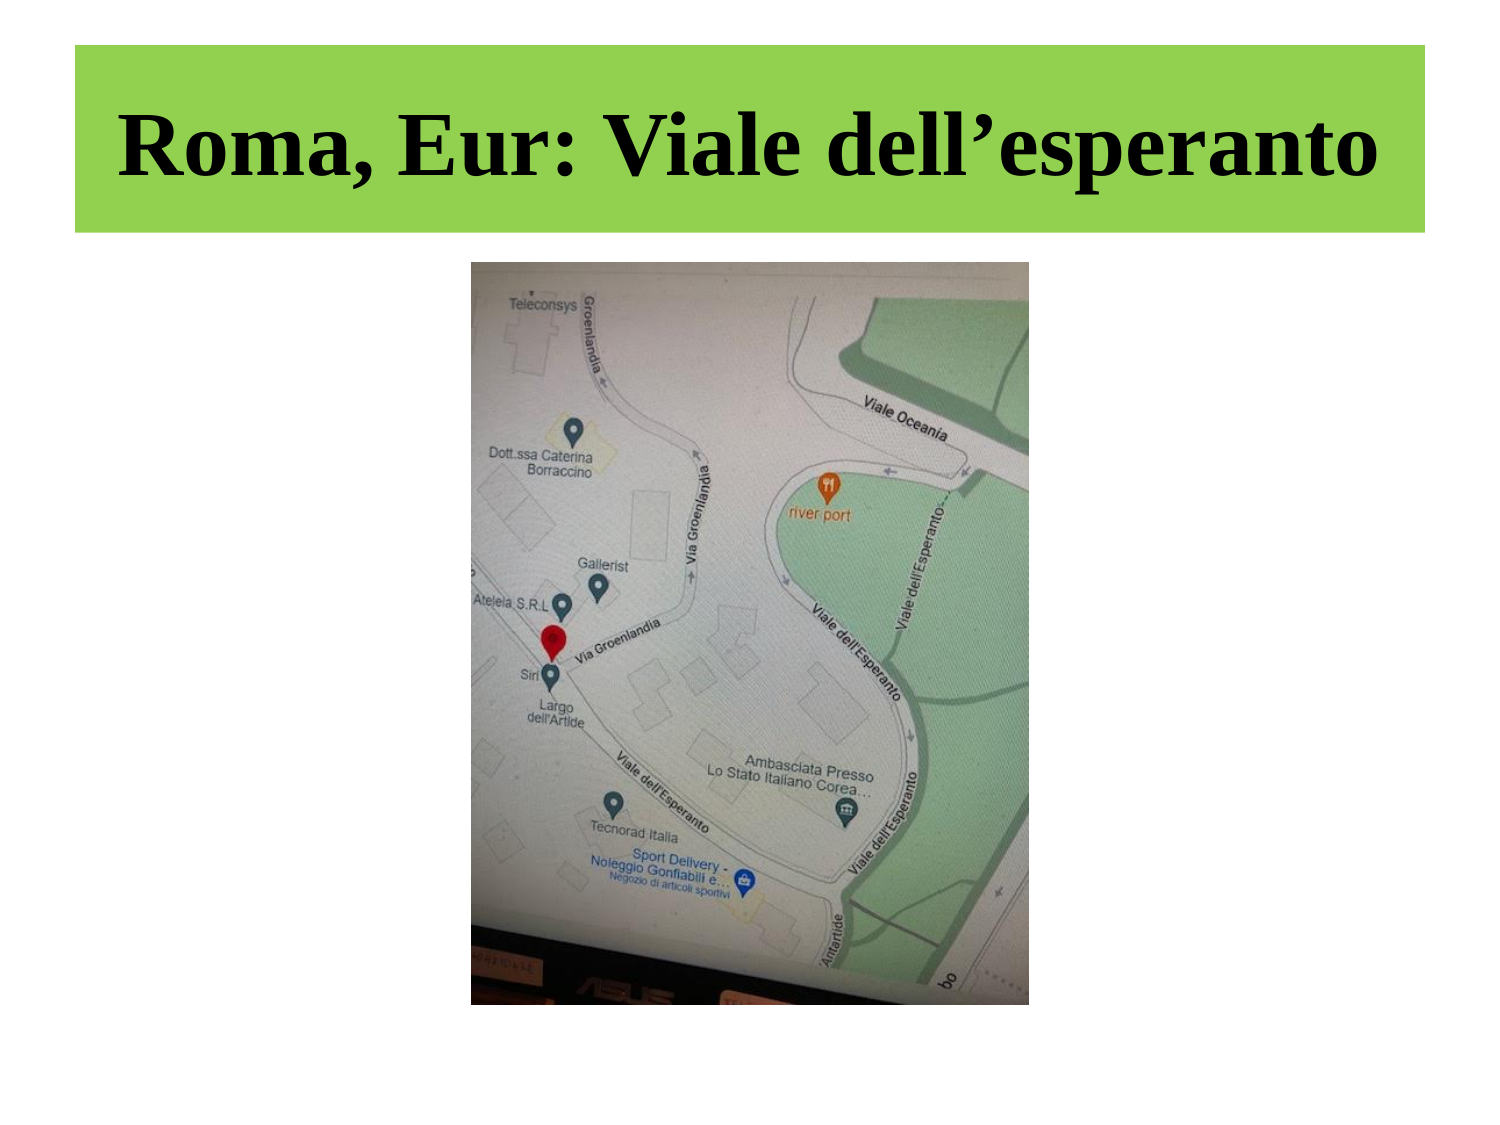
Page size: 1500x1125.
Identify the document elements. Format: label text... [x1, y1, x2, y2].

title Roma, Eur: Viale dell’esperanto [75, 45, 1425, 233]
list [471, 262, 1029, 1006]
